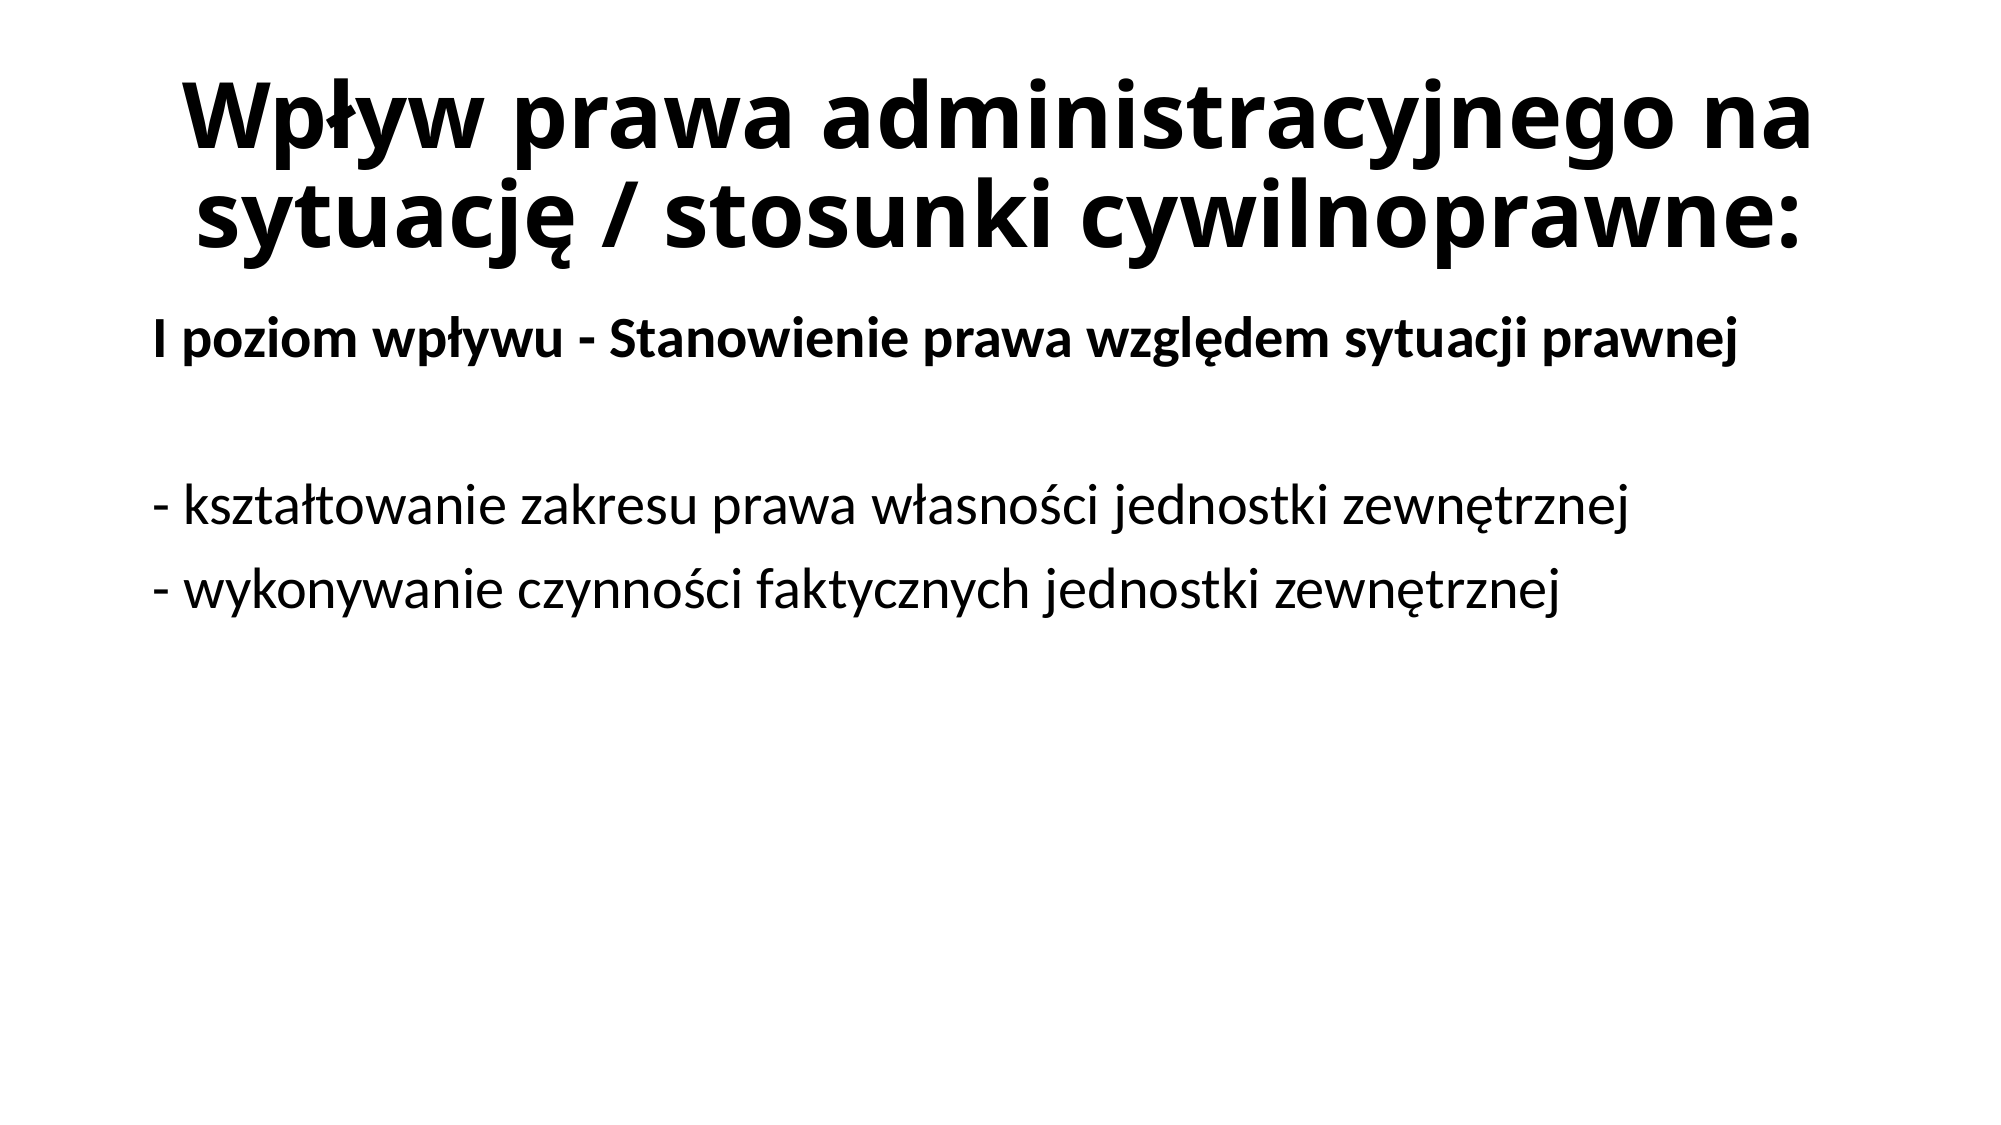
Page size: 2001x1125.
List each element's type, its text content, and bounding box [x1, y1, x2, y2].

list I poziom wpływu - Stanowienie prawa względem sytuacji prawnej - kształtowanie zakresu prawa własności jednostki zewnętrznej - wykonywanie czynności faktycznych jednostki zewnętrznej [137, 299, 1863, 1014]
title Wpływ prawa administracyjnego na sytuację / stosunki cywilnoprawne: [137, 59, 1863, 278]
